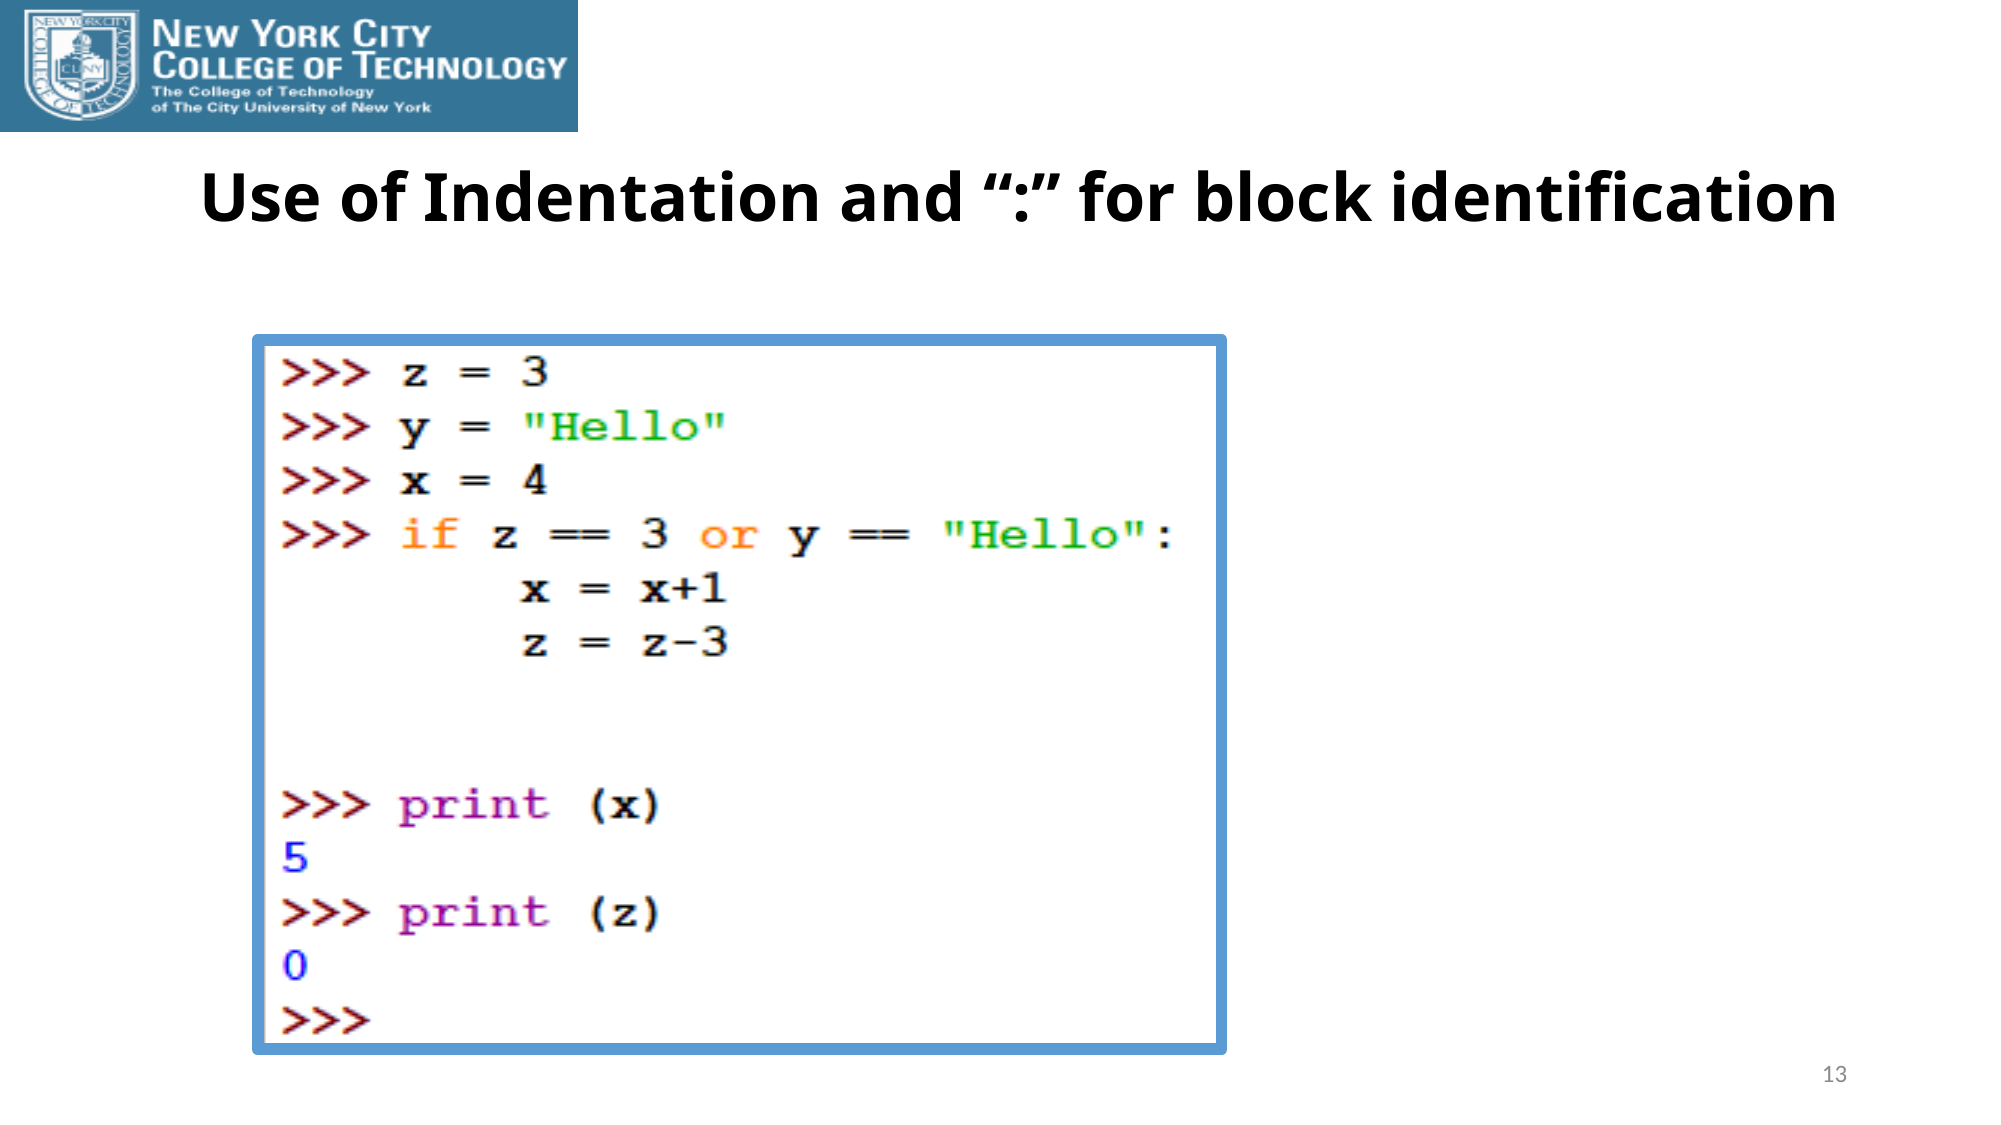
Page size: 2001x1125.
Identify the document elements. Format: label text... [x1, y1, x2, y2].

slide_number 13 [1412, 1042, 1863, 1103]
picture [263, 345, 1216, 1044]
title Use of Indentation and “:” for block identification [184, 134, 1885, 266]
picture [0, 0, 578, 132]
